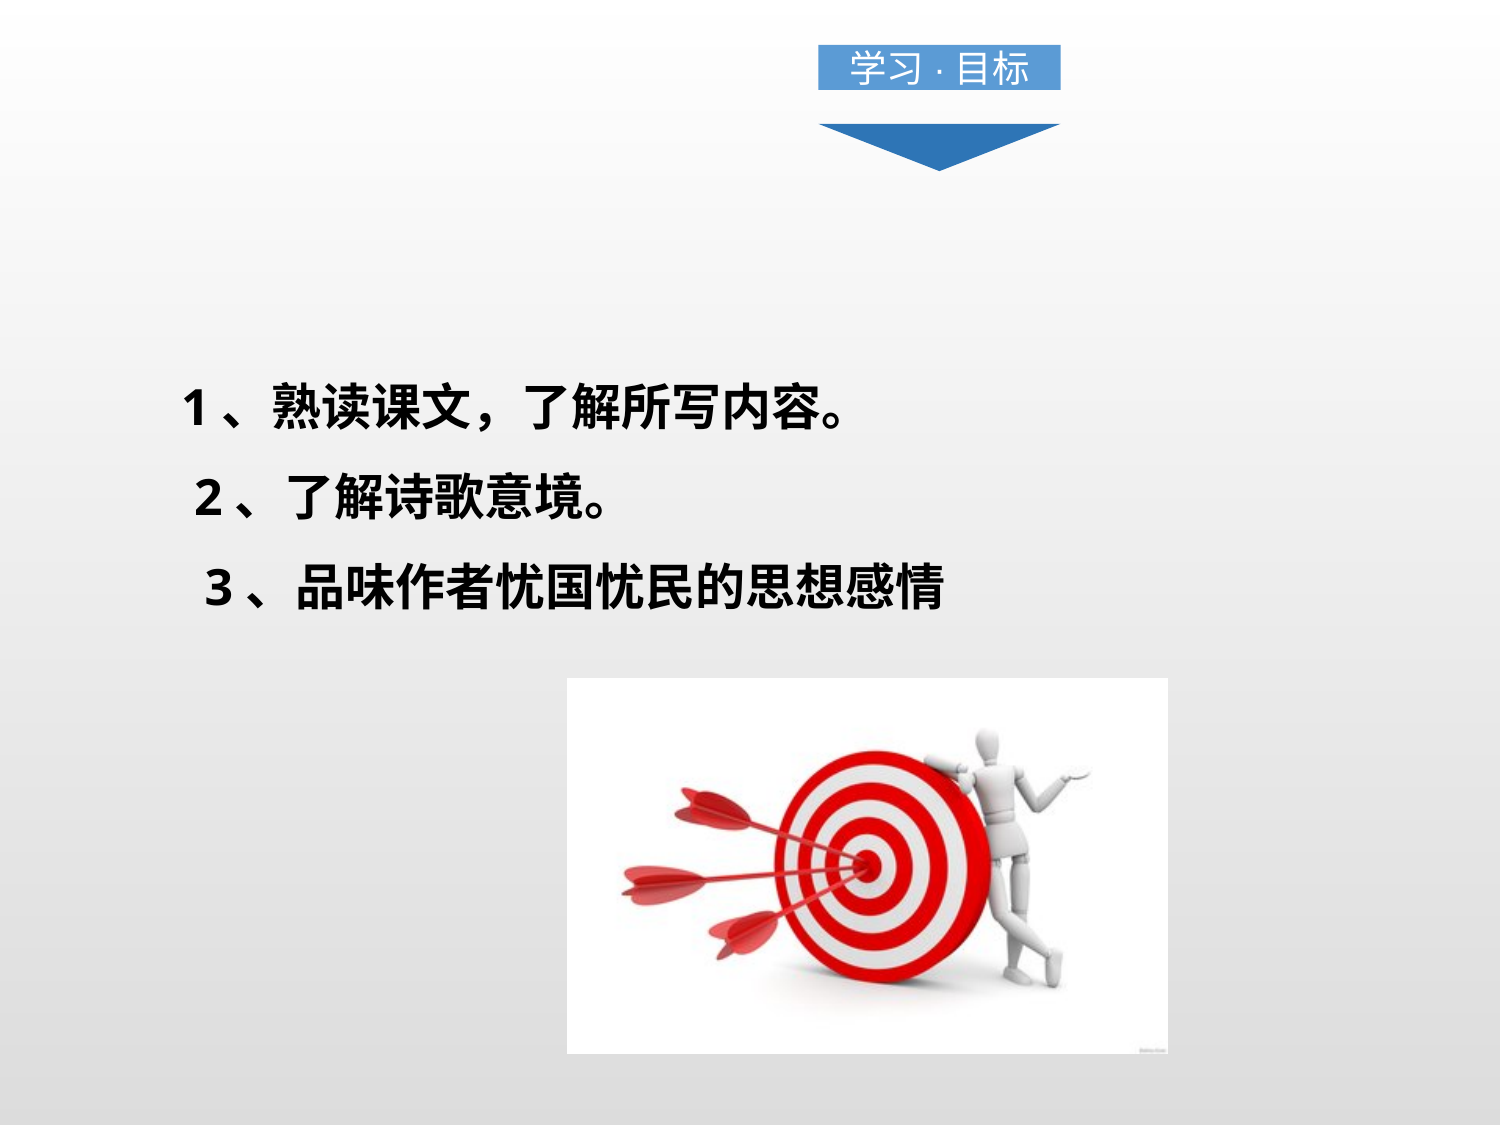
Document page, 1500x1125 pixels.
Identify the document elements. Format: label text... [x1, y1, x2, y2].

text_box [818, 44, 1061, 172]
text_box 1、熟读课文，了解所写内容。 2、了解诗歌意境。 3、品味作者忧国忧民的思想感情 [166, 337, 1139, 623]
picture [567, 678, 1168, 1054]
